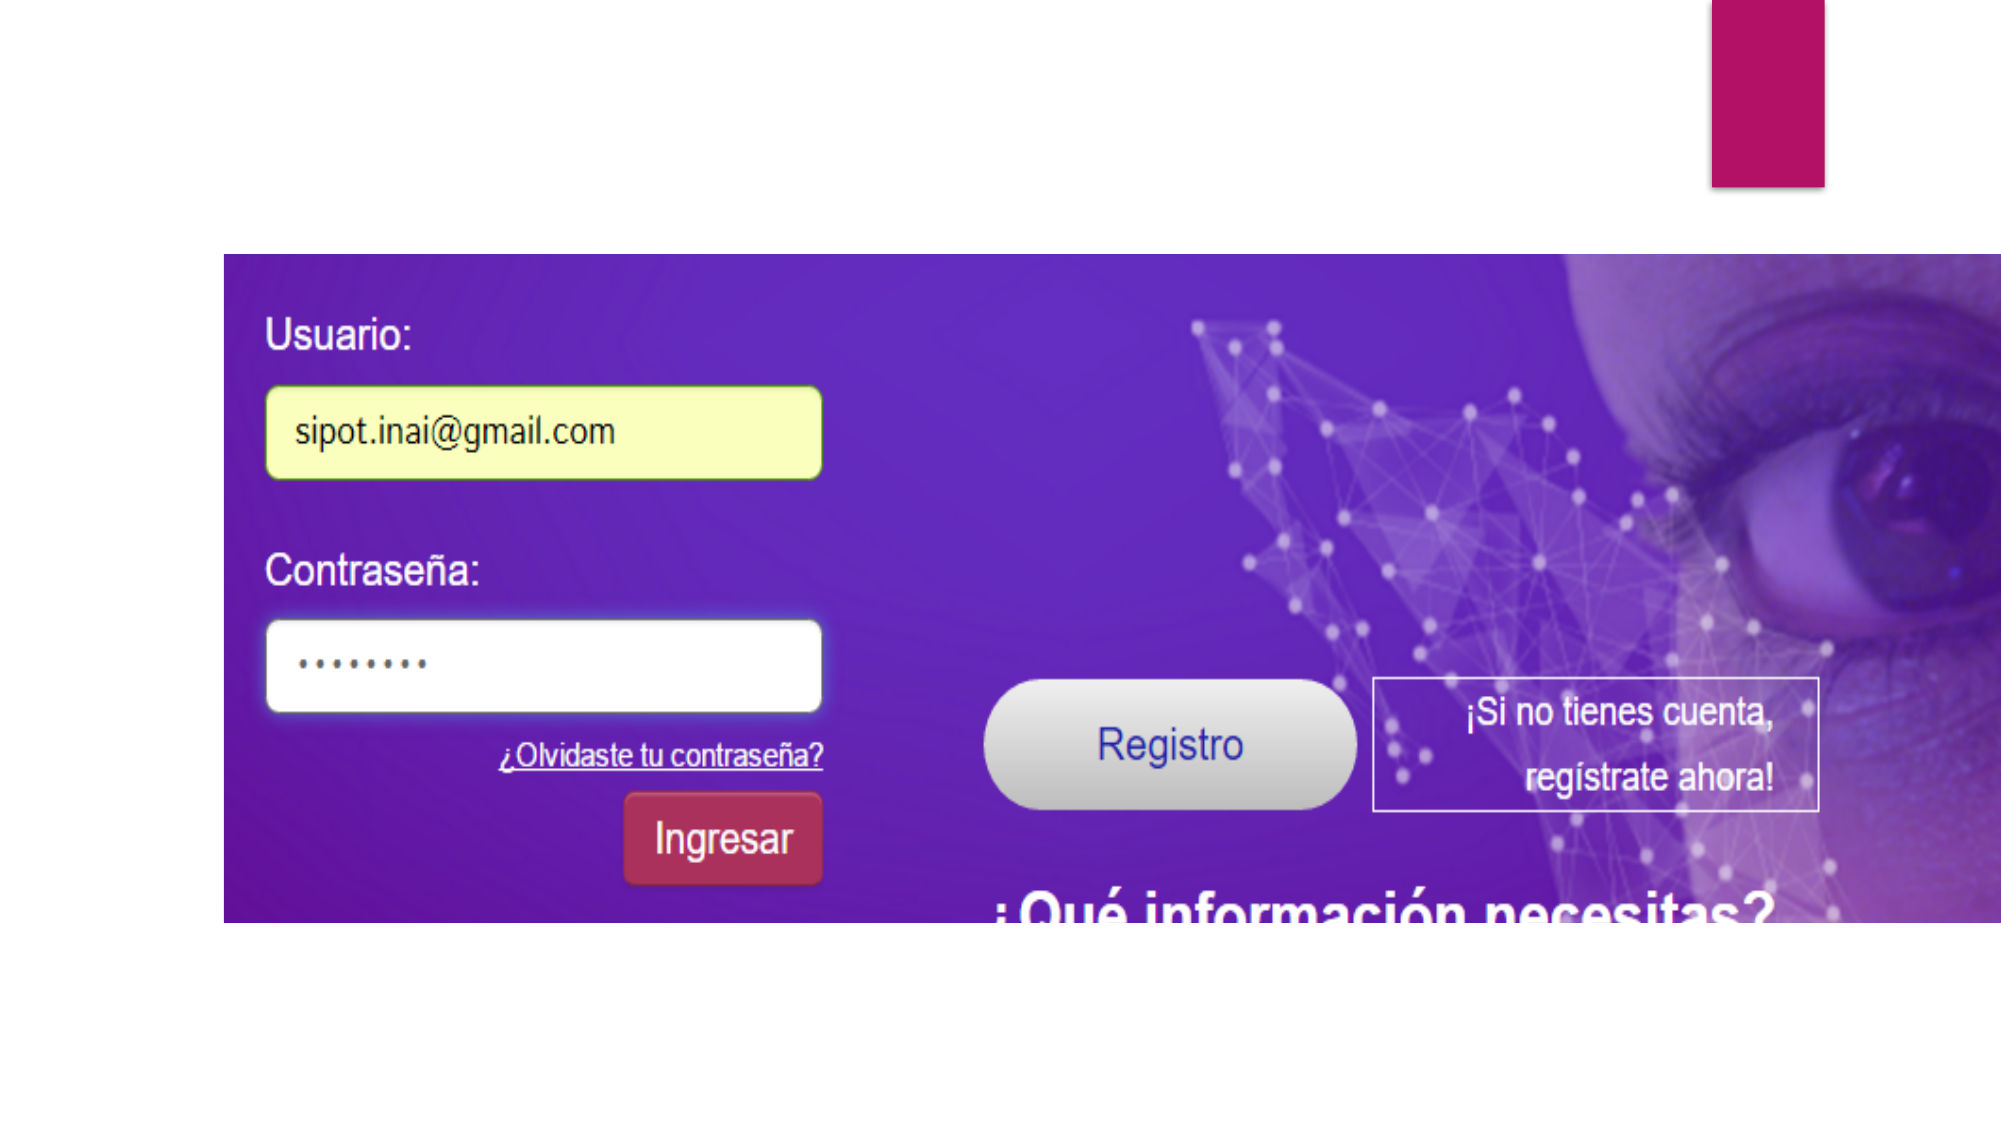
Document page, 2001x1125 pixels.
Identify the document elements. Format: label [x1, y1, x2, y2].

picture [223, 254, 2001, 923]
